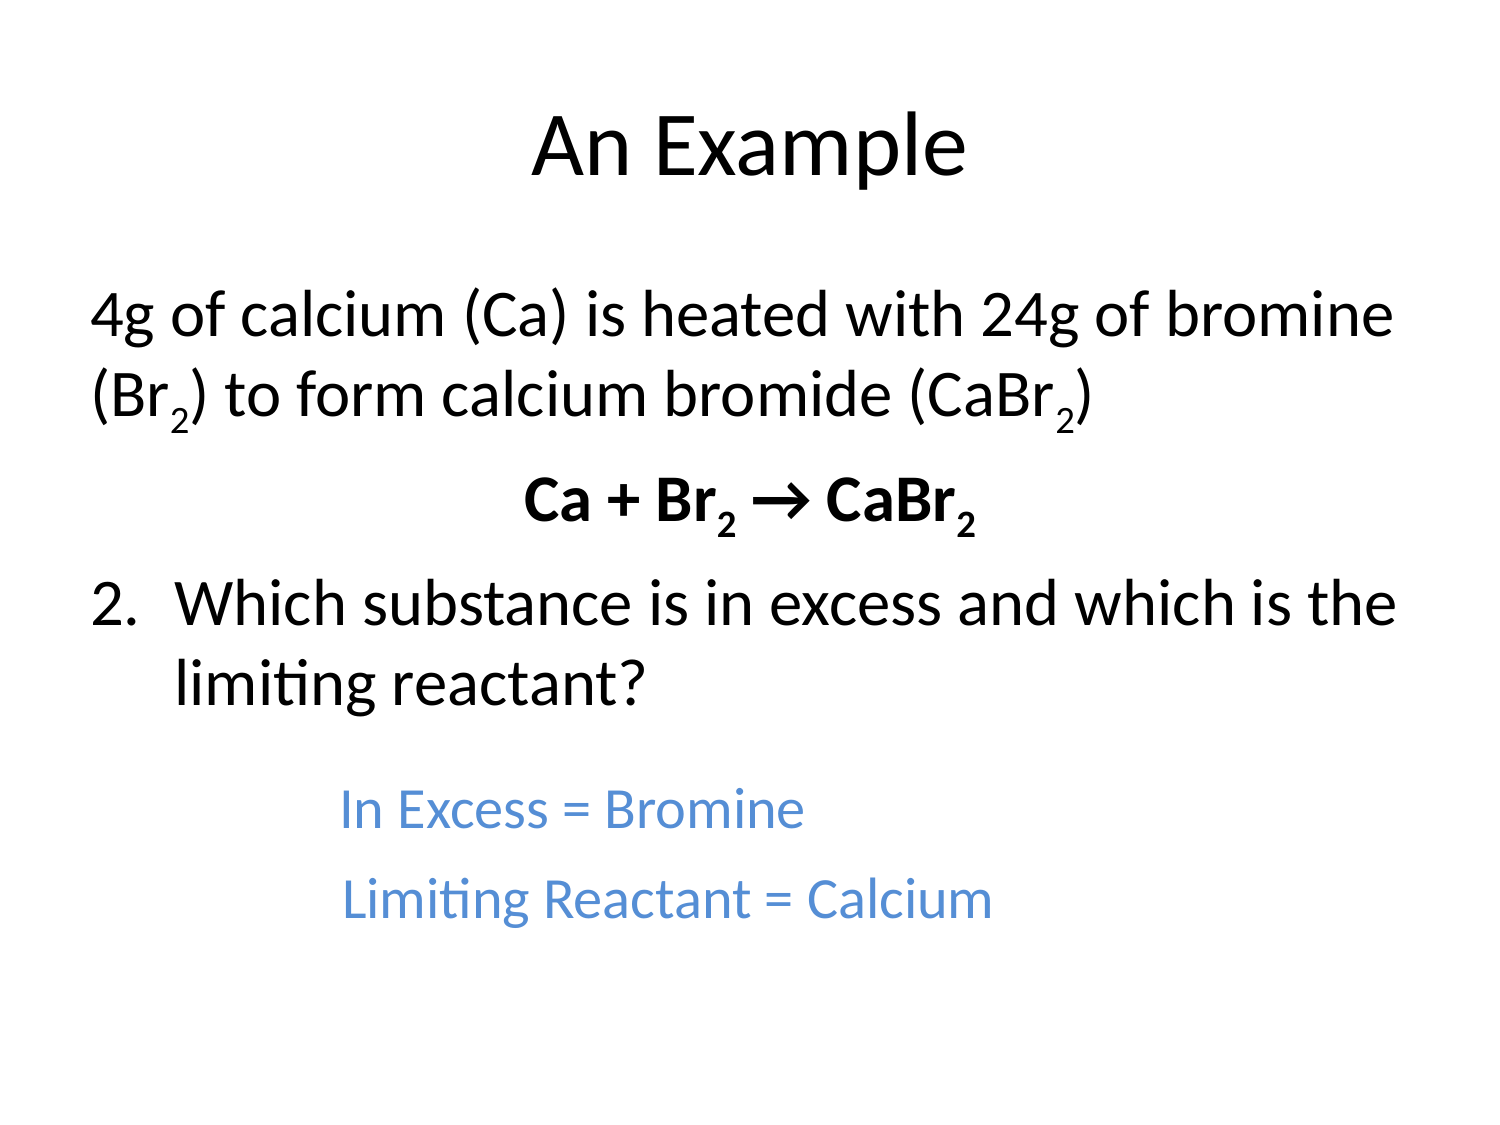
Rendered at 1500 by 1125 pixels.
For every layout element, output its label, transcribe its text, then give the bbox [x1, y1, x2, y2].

text_box Limiting Reactant = Calcium [327, 852, 1249, 938]
title An Example [75, 45, 1425, 233]
list 4g of calcium (Ca) is heated with 24g of bromine (Br2) to form calcium bromide (CaBr2) Ca + Br2 → CaBr2 Which substance is in excess and which is the limiting reactant? [75, 262, 1425, 1005]
text_box In Excess = Bromine [324, 763, 1247, 848]
